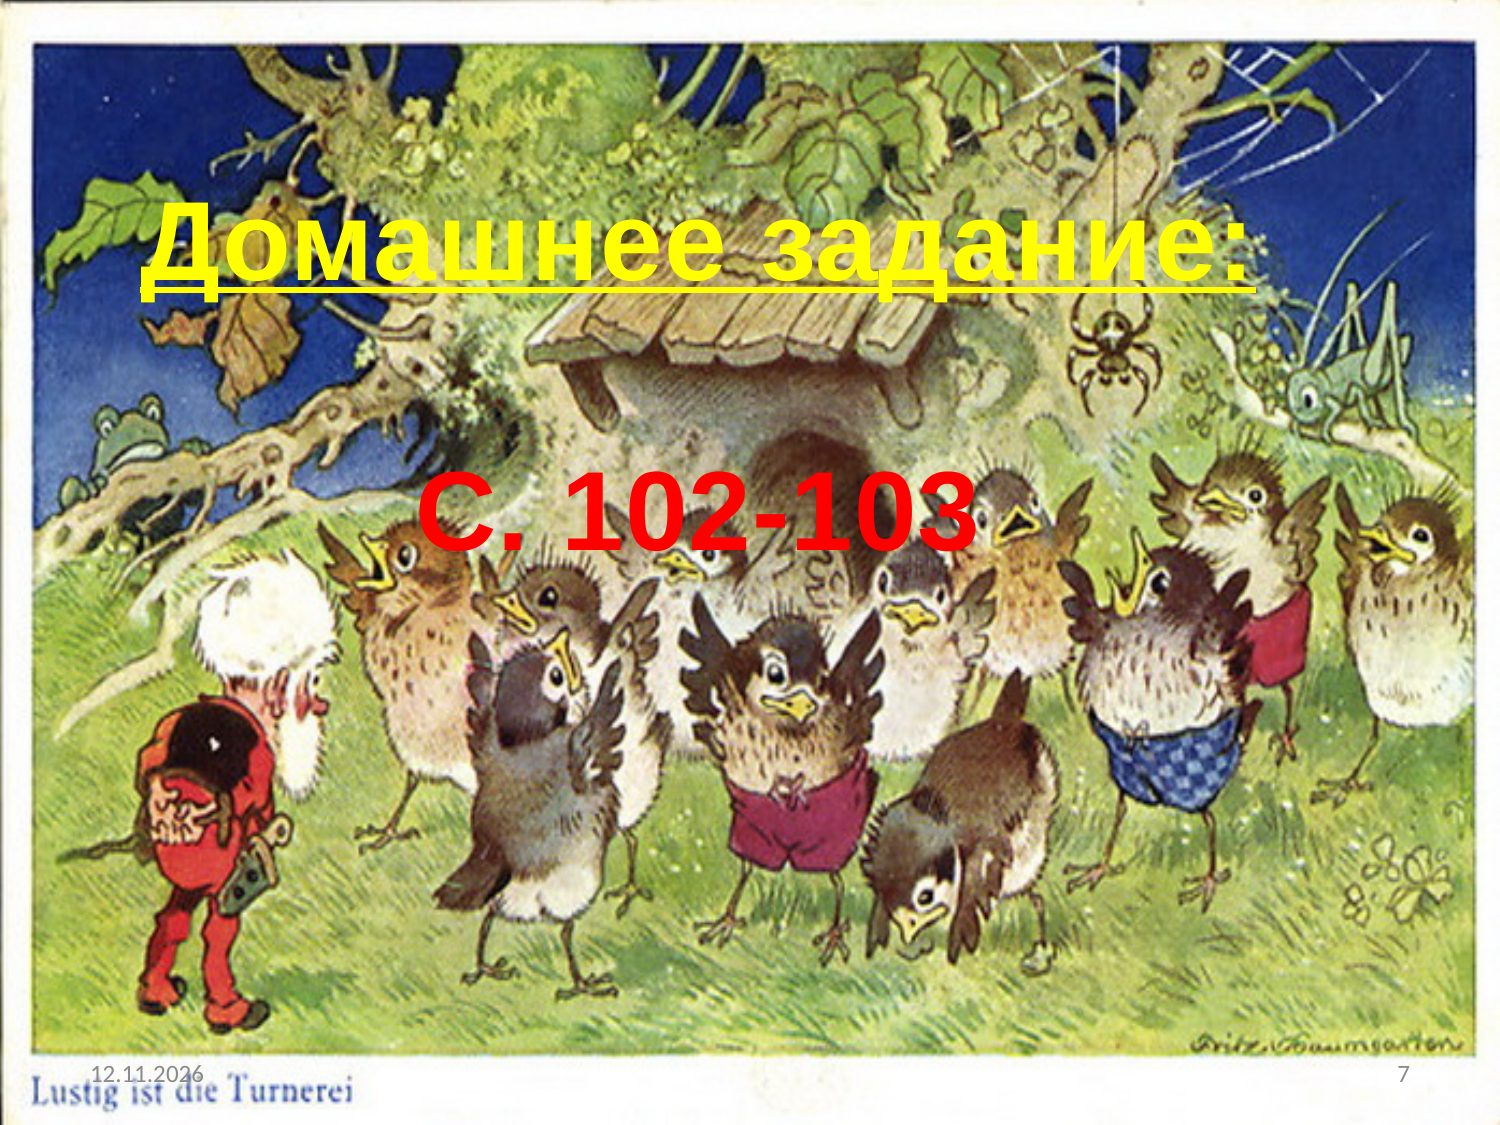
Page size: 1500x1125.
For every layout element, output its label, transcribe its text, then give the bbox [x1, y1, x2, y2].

text_box Домашнее задание: С. 102-103 [0, 160, 1397, 581]
slide_number 7 [1074, 1042, 1425, 1103]
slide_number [75, 1042, 425, 1103]
picture [0, 0, 1500, 1125]
